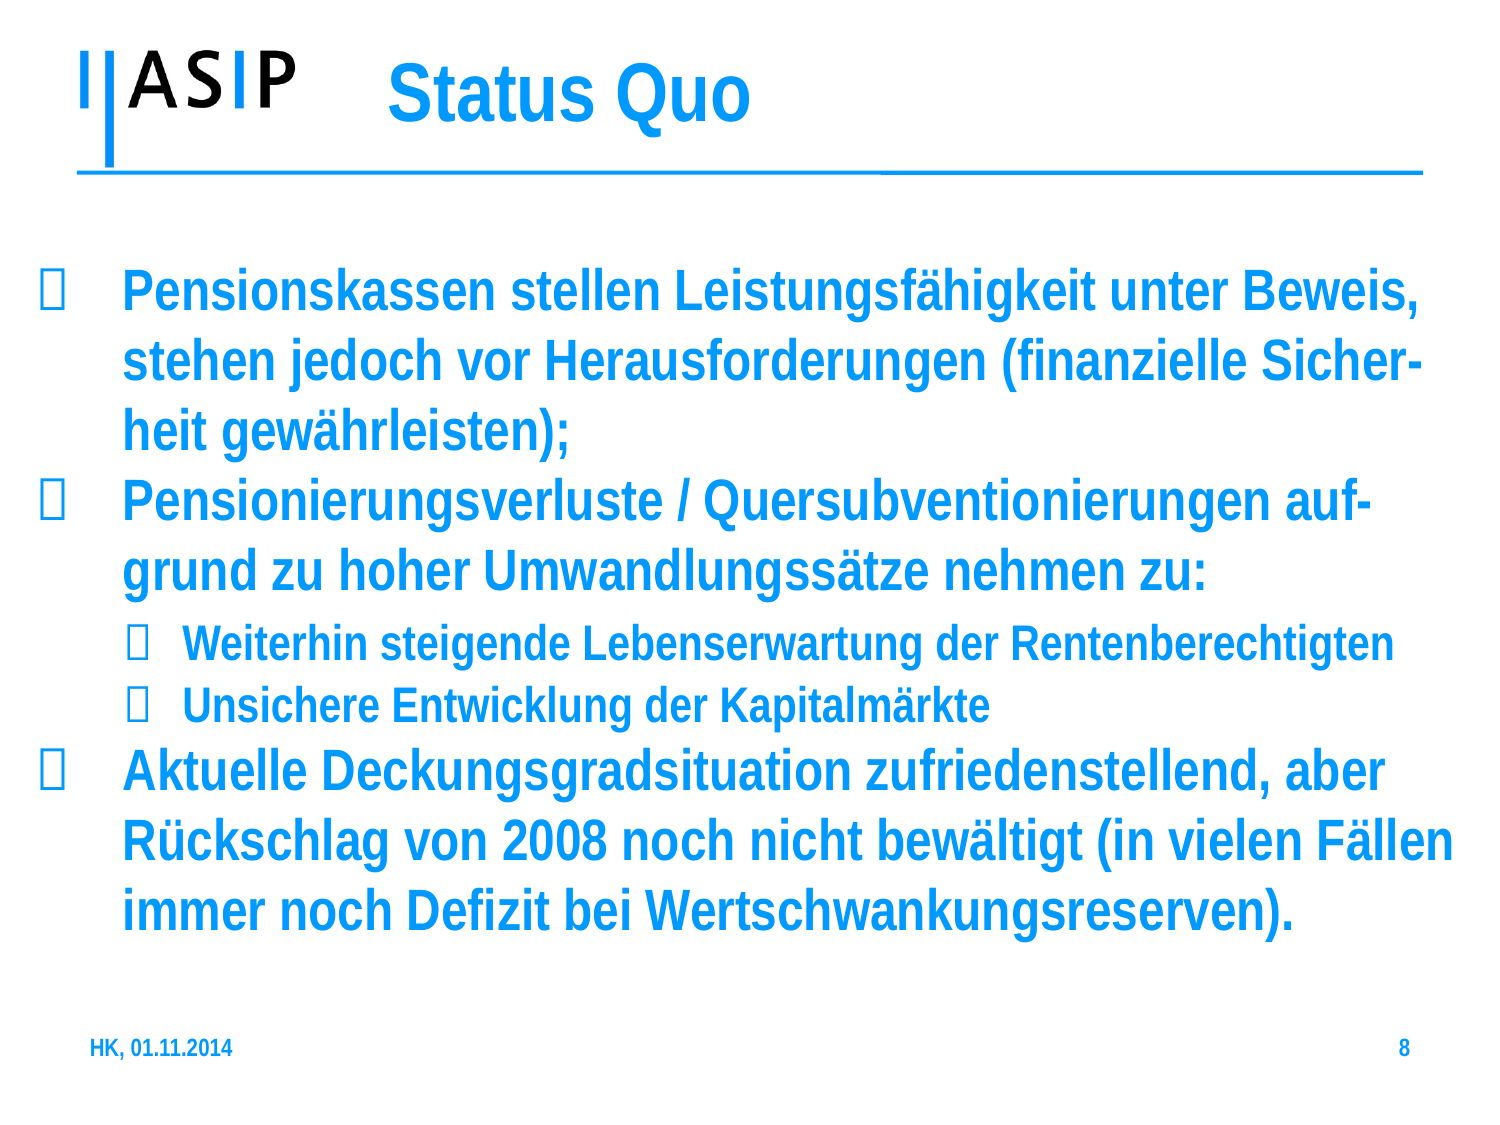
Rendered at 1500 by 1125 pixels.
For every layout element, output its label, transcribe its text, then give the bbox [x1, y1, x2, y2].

picture [78, 49, 296, 168]
text_box  Pensionskassen stellen Leistungsfähigkeit unter Beweis, stehen jedoch vor Herausforderungen (finanzielle Sicher- heit gewährleisten);  Pensionierungsverluste / Quersubventionierungen auf- grund zu hoher Umwandlungssätze nehmen zu:  Weiterhin steigende Lebenserwartung der Rentenberechtigten  Unsichere Entwicklung der Kapitalmärkte  Aktuelle Deckungsgradsituation zufriedenstellend, aber Rückschlag von 2008 noch nicht bewältigt (in vielen Fällen immer noch Defizit bei Wertschwankungsreserven). [20, 244, 1497, 950]
text_box Status Quo [373, 30, 768, 146]
text_box HK, 01.11.2014 [75, 1024, 425, 1103]
text_box 8 [1074, 1024, 1425, 1103]
